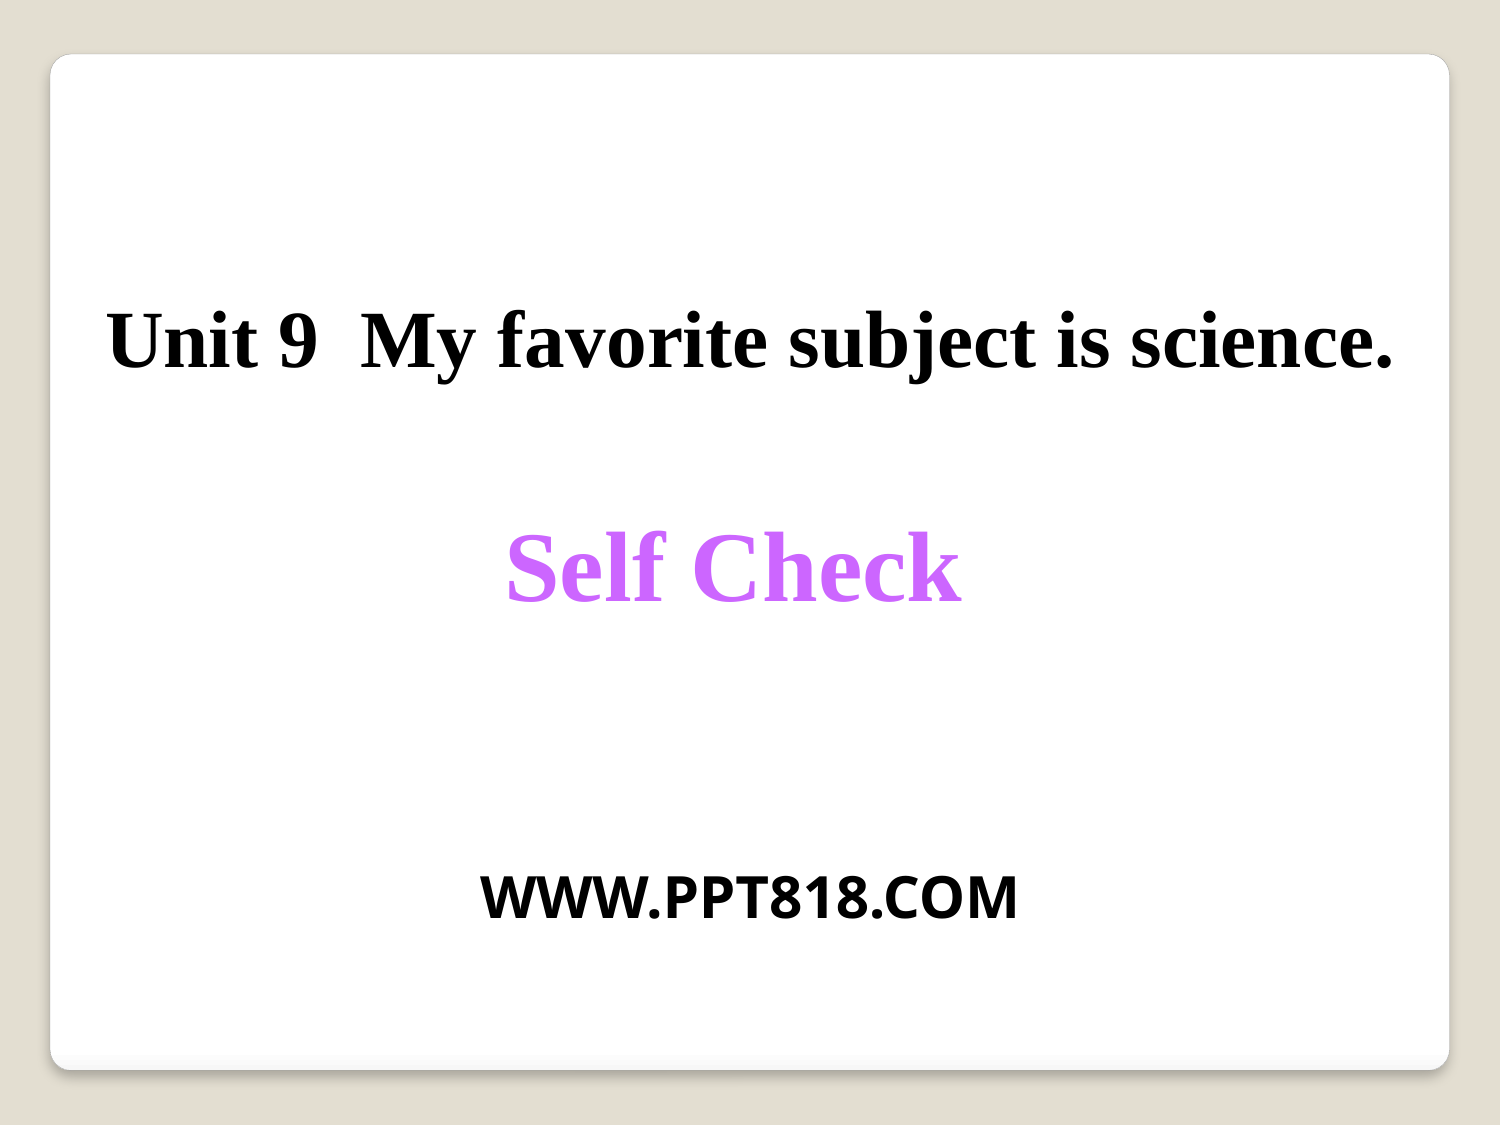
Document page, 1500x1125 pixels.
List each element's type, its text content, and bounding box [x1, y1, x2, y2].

text_box Unit 9 My favorite subject is science. [0, 278, 1500, 392]
text_box Self Check [439, 494, 1028, 630]
text_box WWW.PPT818.COM [408, 846, 1091, 938]
